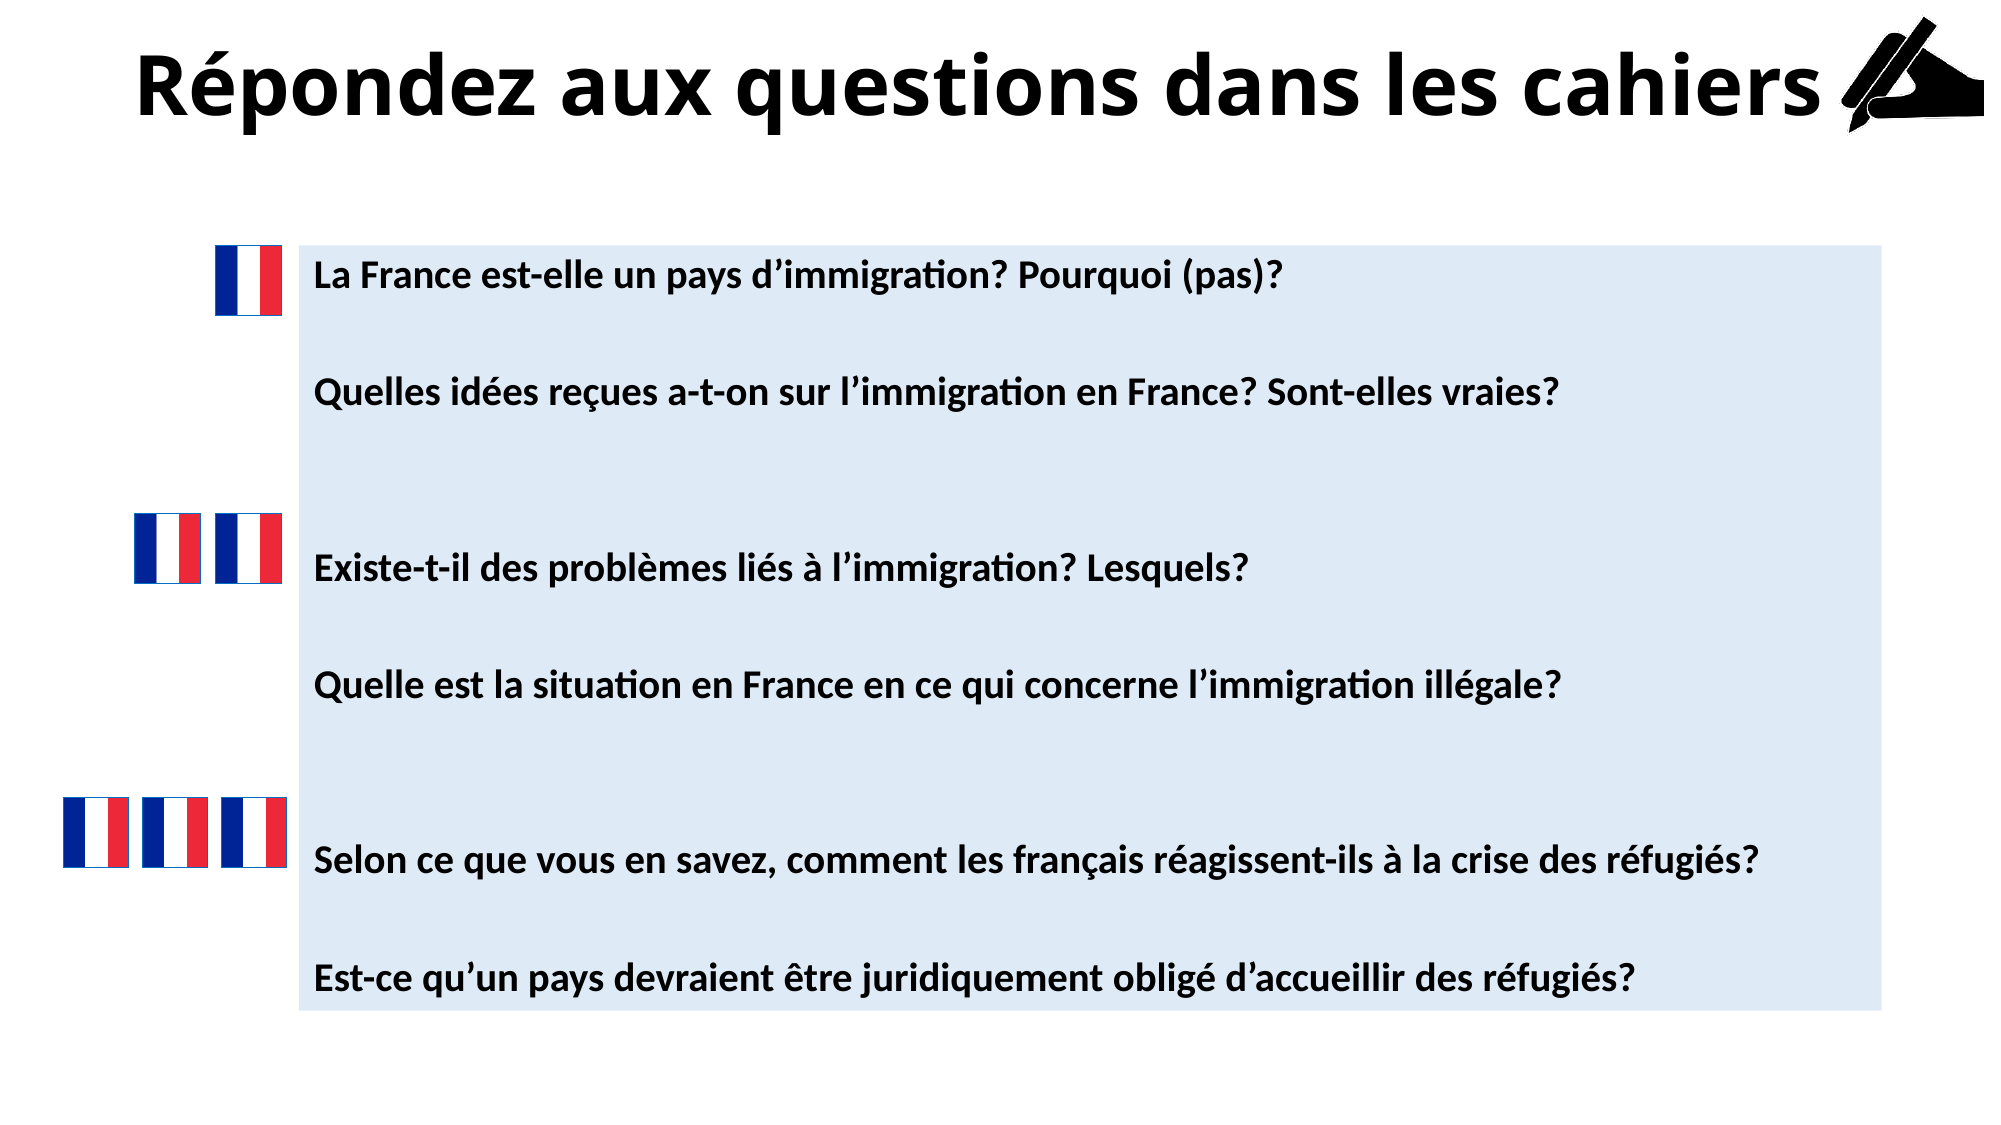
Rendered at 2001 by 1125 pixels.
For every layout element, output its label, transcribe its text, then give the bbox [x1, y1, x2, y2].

title Répondez aux questions dans les cahiers [118, 15, 1844, 162]
picture [215, 513, 282, 584]
picture [215, 245, 282, 316]
picture [134, 513, 201, 584]
picture [142, 797, 208, 868]
picture [221, 797, 287, 868]
picture [1839, 14, 1984, 136]
list La France est-elle un pays d’immigration? Pourquoi (pas)? Quelles idées reçues a-t-on sur l’immigration en France? Sont-elles vraies? Existe-t-il des problèmes liés à l’immigration? Lesquels? Quelle est la situation en France en ce qui concerne l’immigration illégale? Selon ce que vous en savez, comment les français réagissent-ils à la crise des réfugiés? Est-ce qu’un pays devraient être juridiquement obligé d’accueillir des réfugiés? [298, 245, 1882, 1011]
picture [63, 797, 129, 868]
